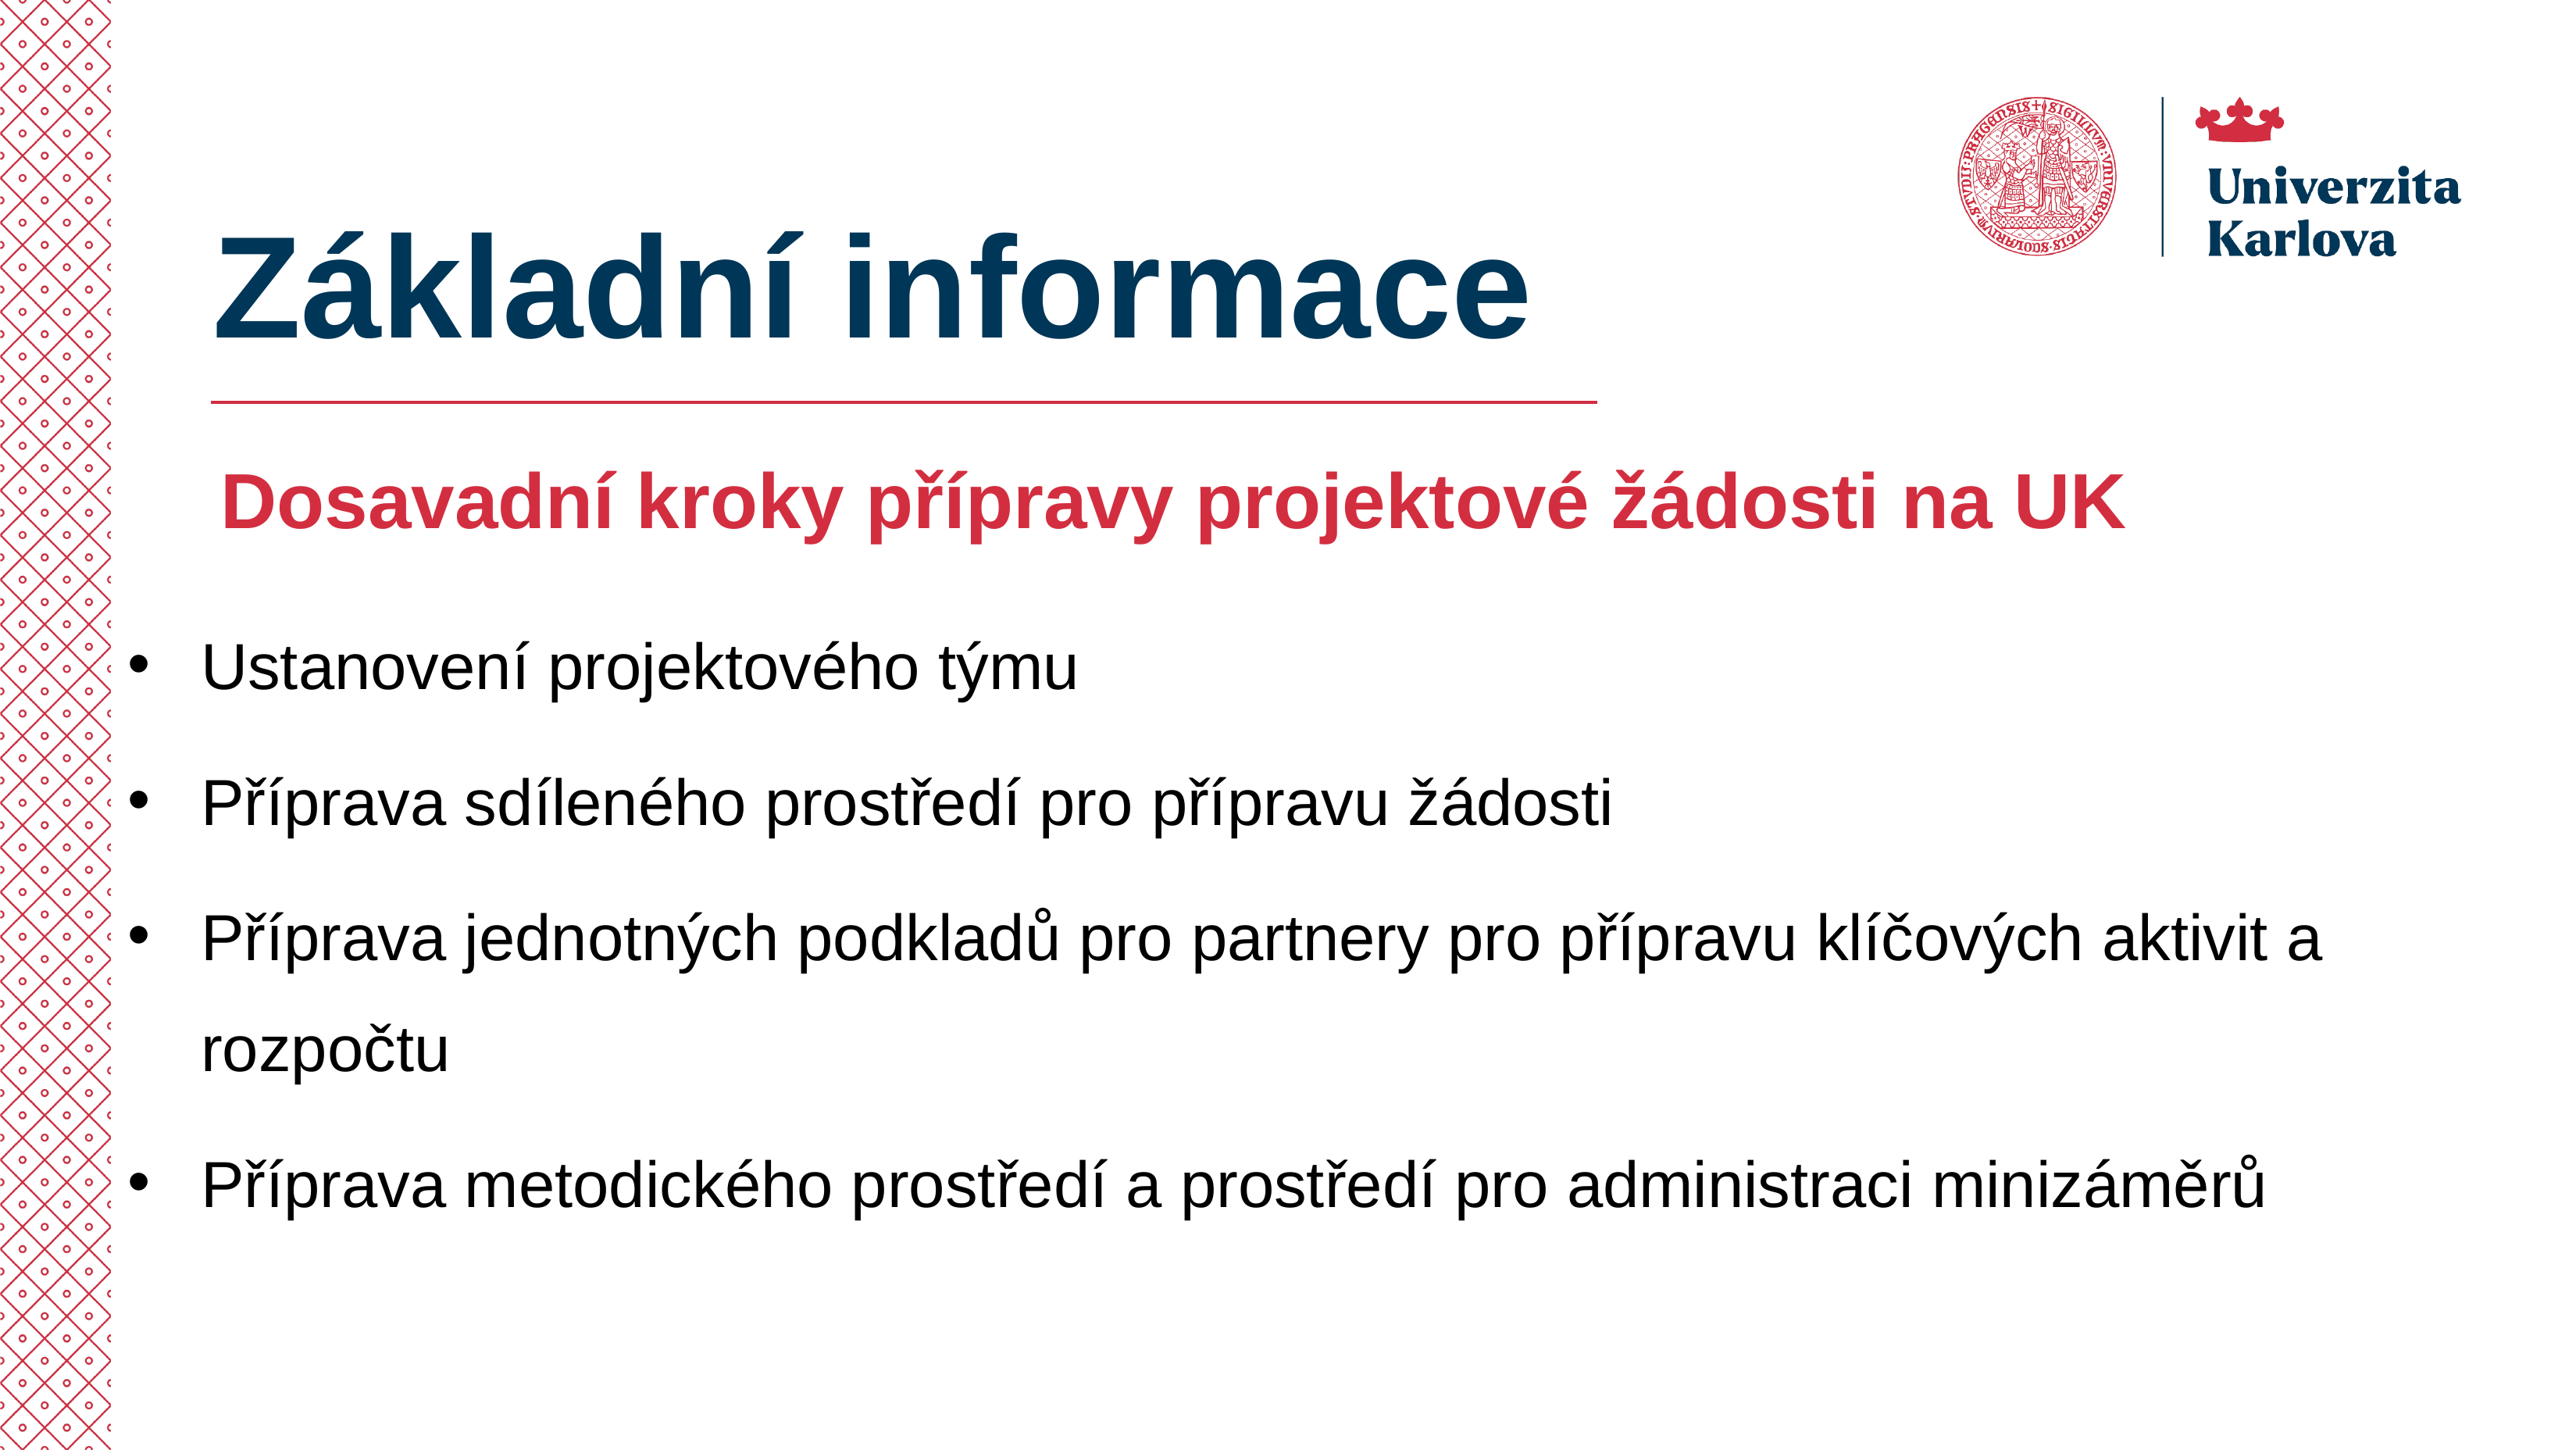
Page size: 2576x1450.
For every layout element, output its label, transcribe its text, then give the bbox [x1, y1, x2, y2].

text_box Dosavadní kroky přípravy projektové žádosti na UK [207, 444, 2175, 550]
text_box Ustanovení projektového týmu Příprava sdíleného prostředí pro přípravu žádosti Příprava jednotných podkladů pro partnery pro přípravu klíčových aktivit a rozpočtu Příprava metodického prostředí a prostředí pro administraci minizáměrů [126, 589, 2548, 1254]
picture [0, 0, 111, 1450]
title Základní informace [211, 191, 2175, 436]
picture [1912, 52, 2506, 301]
